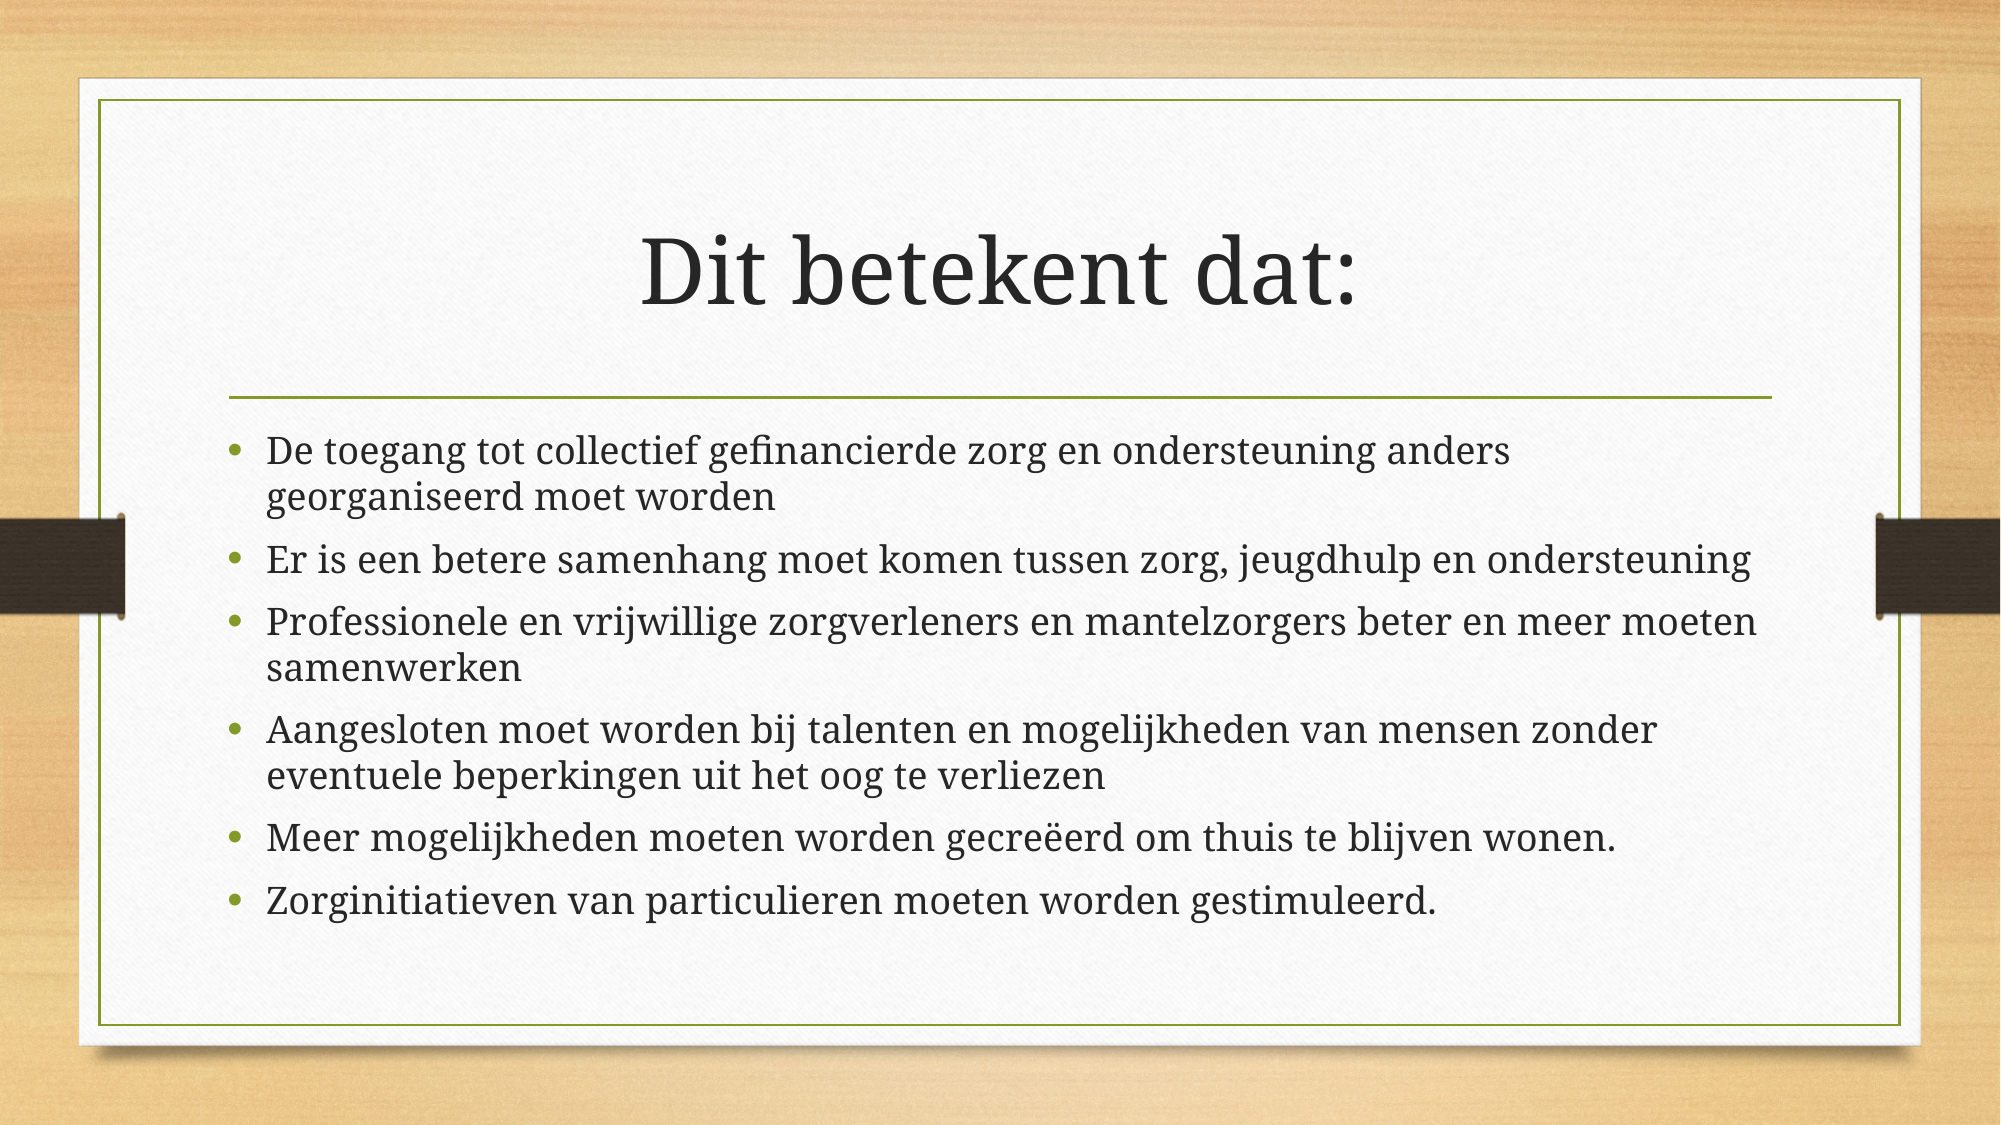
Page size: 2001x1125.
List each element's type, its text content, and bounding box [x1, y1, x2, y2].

title Dit betekent dat: [212, 161, 1788, 375]
picture [0, 0, 2001, 1125]
list De toegang tot collectief gefinancierde zorg en ondersteuning anders georganiseerd moet worden Er is een betere samenhang moet komen tussen zorg, jeugdhulp en ondersteuning Professionele en vrijwillige zorgverleners en mantelzorgers beter en meer moeten samenwerken Aangesloten moet worden bij talenten en mogelijkheden van mensen zonder eventuele beperkingen uit het oog te verliezen Meer mogelijkheden moeten worden gecreëerd om thuis te blijven wonen. Zorginitiatieven van particulieren moeten worden gestimuleerd. [212, 419, 1788, 964]
